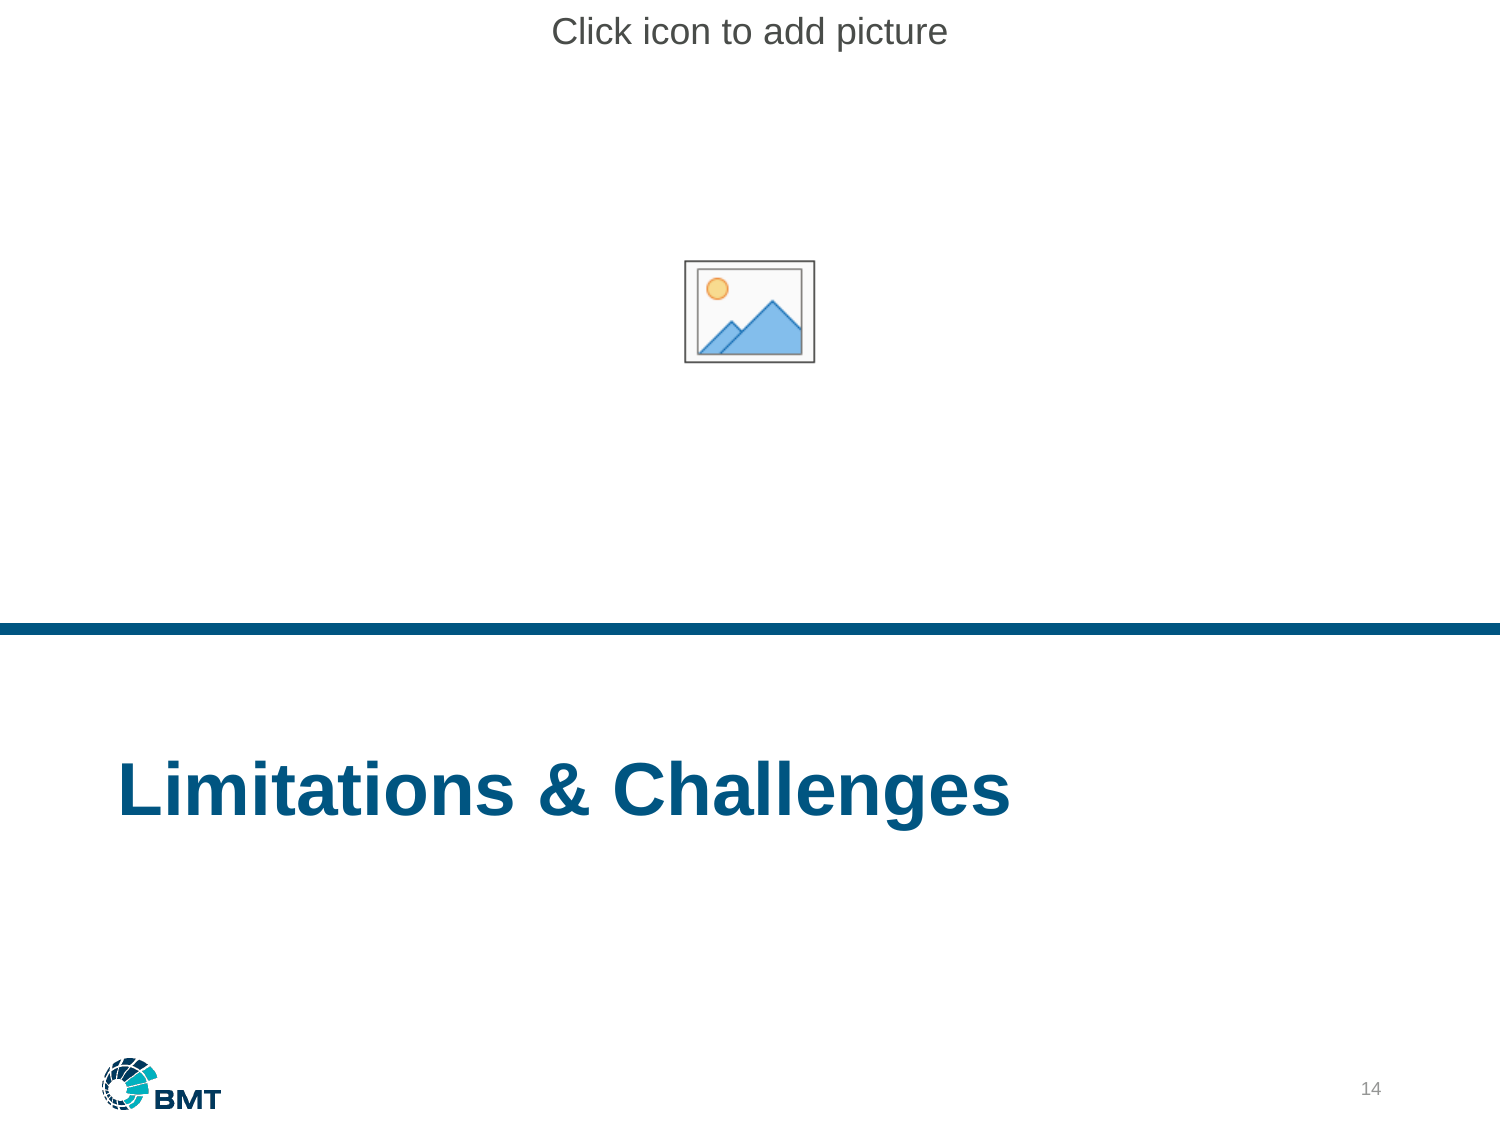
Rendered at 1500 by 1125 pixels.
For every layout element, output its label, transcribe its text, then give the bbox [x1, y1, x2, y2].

title Limitations & Challenges [102, 633, 1397, 839]
slide_number 14 [1305, 1057, 1397, 1118]
picture [102, 1058, 221, 1110]
picture [0, 0, 1500, 622]
